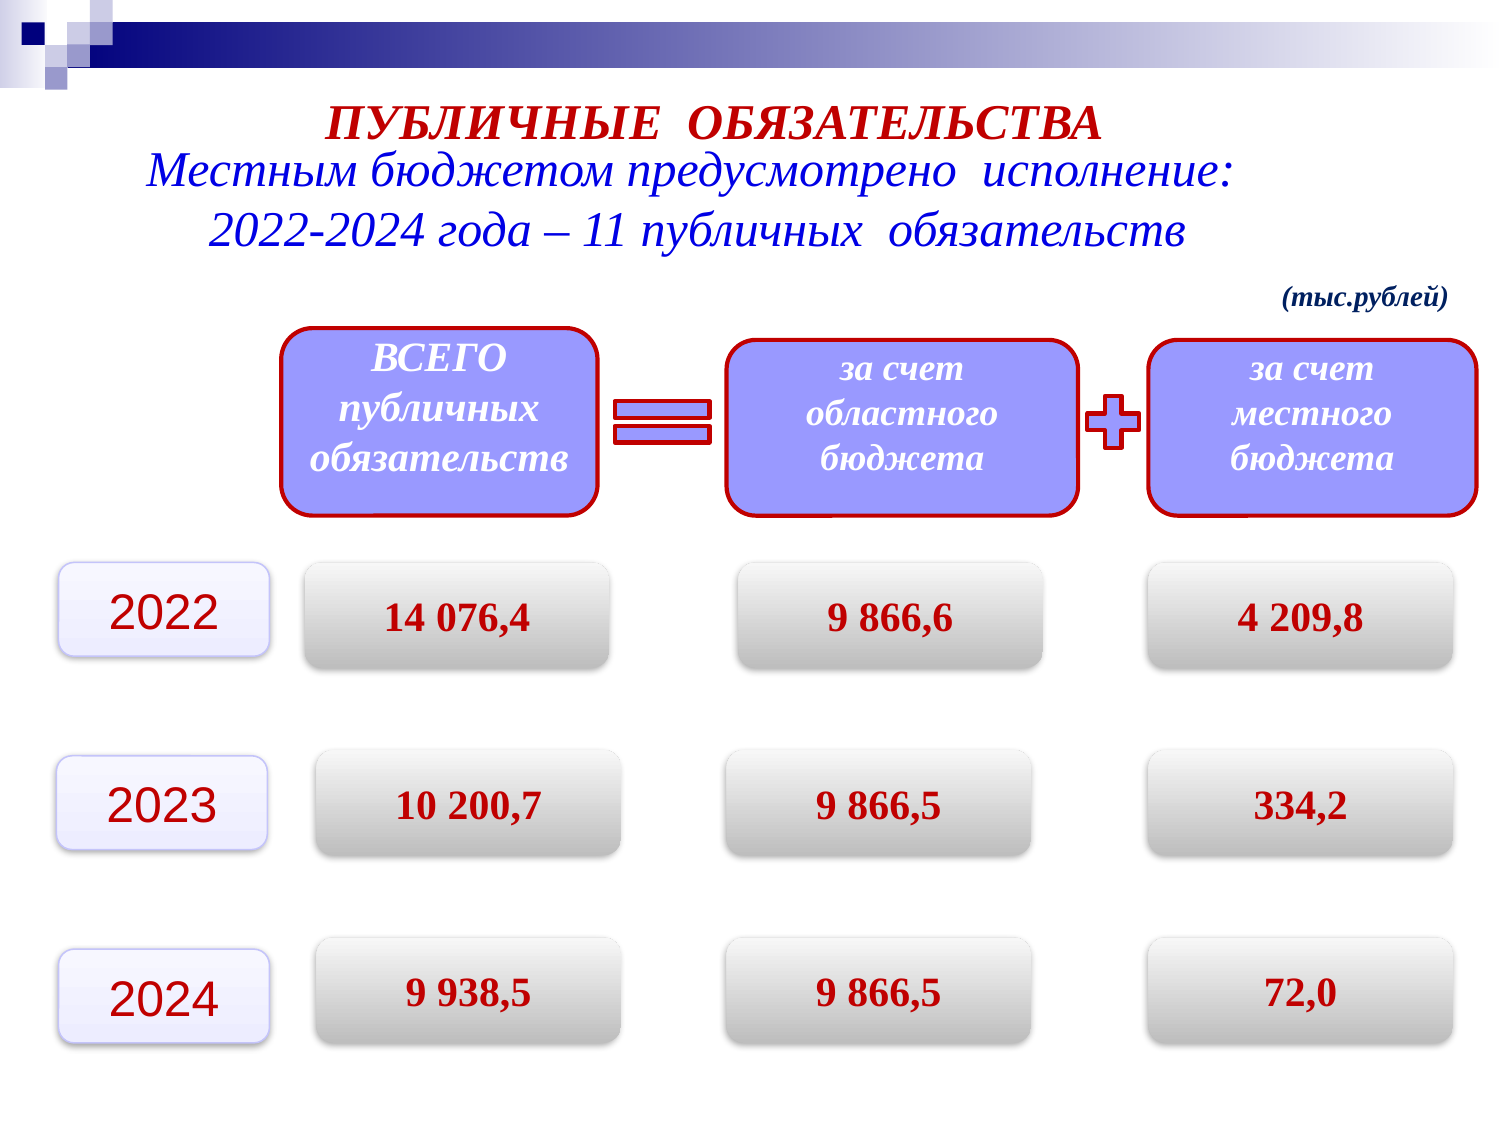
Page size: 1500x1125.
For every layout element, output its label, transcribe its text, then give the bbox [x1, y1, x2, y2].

text_box [613, 399, 712, 420]
text_box 72,0 [1148, 937, 1454, 1043]
text_box 4 209,8 [1148, 562, 1454, 668]
text_box за счет местного бюджета [1146, 337, 1479, 518]
text_box (тыс.рублей) [1266, 269, 1465, 320]
text_box за счет областного бюджета [724, 337, 1081, 518]
text_box 9 866,5 [726, 749, 1032, 856]
text_box 14 076,4 [304, 562, 610, 668]
text_box [1085, 394, 1141, 450]
text_box 9 866,6 [738, 562, 1043, 668]
text_box 2024 [57, 948, 271, 1044]
text_box 2023 [55, 754, 269, 851]
text_box 10 200,7 [316, 749, 622, 856]
text_box 9 866,5 [726, 937, 1032, 1043]
text_box ВСЕГО публичных обязательств [279, 326, 600, 518]
text_box 334,2 [1148, 749, 1454, 856]
text_box [613, 424, 712, 445]
text_box ПУБЛИЧНЫЕ ОБЯЗАТЕЛЬСТВА [128, 81, 1301, 128]
text_box 9 938,5 [316, 937, 622, 1043]
text_box Местным бюджетом предусмотрено исполнение: 2022-2024 года – 11 публичных обязательств [23, 128, 1371, 264]
text_box 2022 [57, 561, 271, 657]
